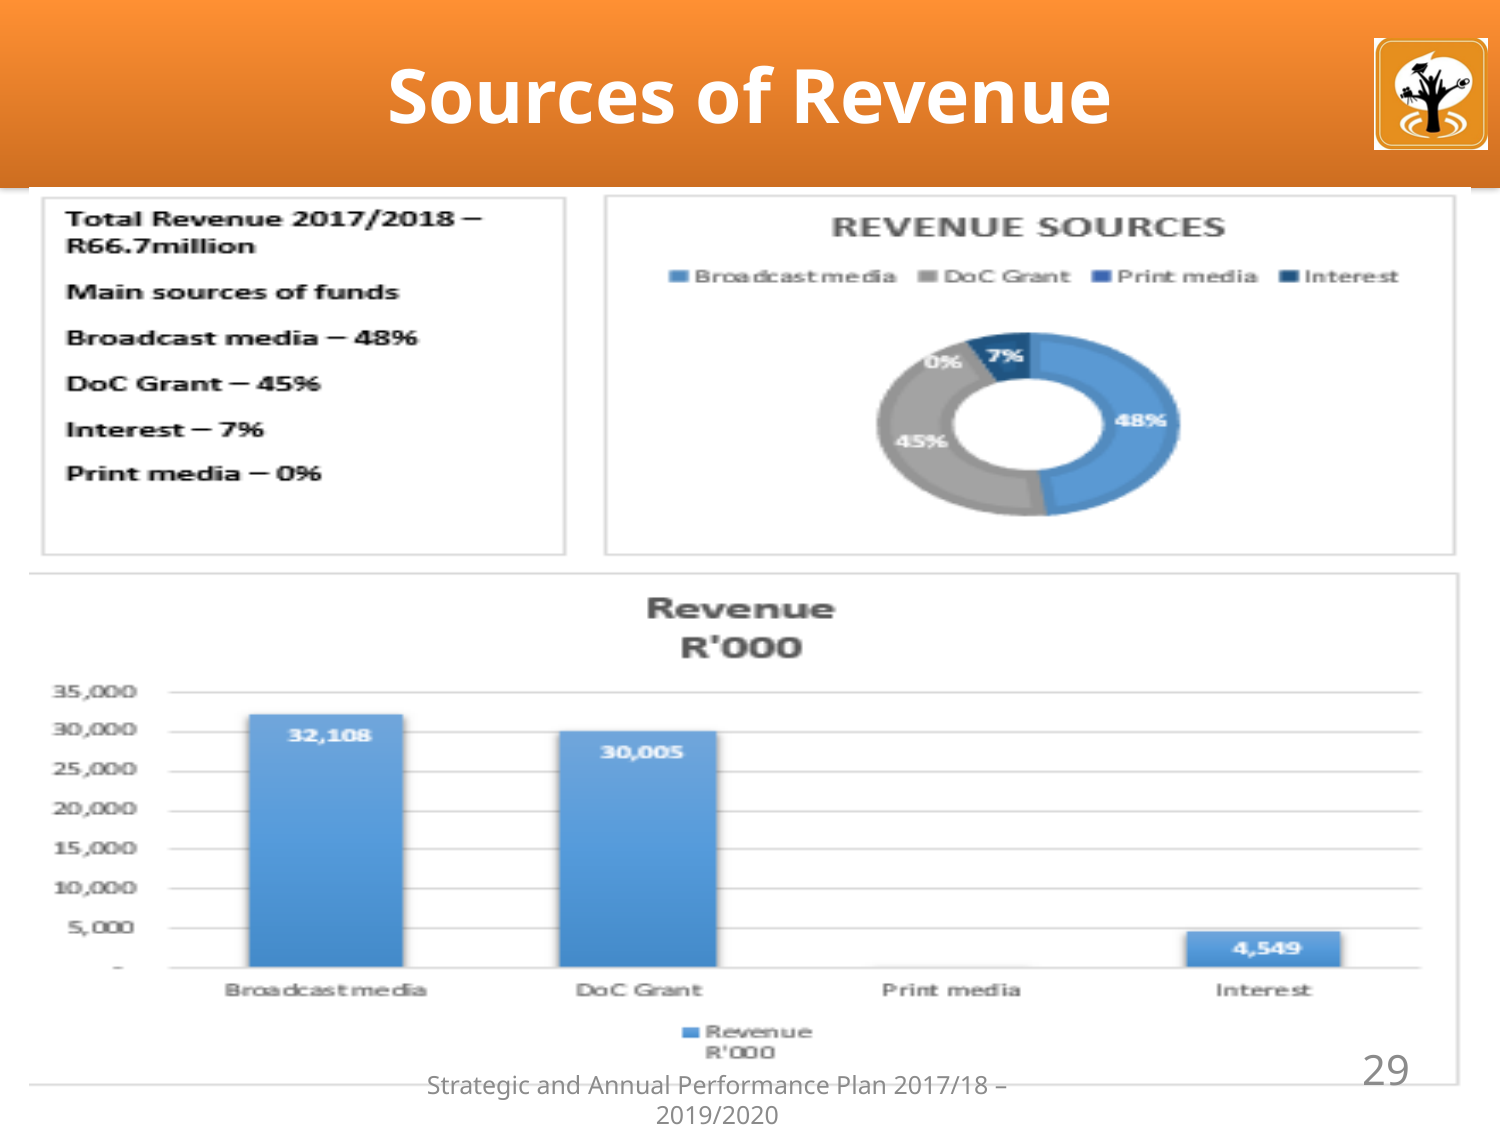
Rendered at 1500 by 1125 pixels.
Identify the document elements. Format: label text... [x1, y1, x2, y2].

title Sources of Revenue [74, 0, 1426, 185]
picture [1426, 38, 1488, 150]
footer Strategic and Annual Performance Plan 2017/18 – 2019/2020 [360, 1111, 1075, 1125]
picture [29, 187, 1471, 1103]
